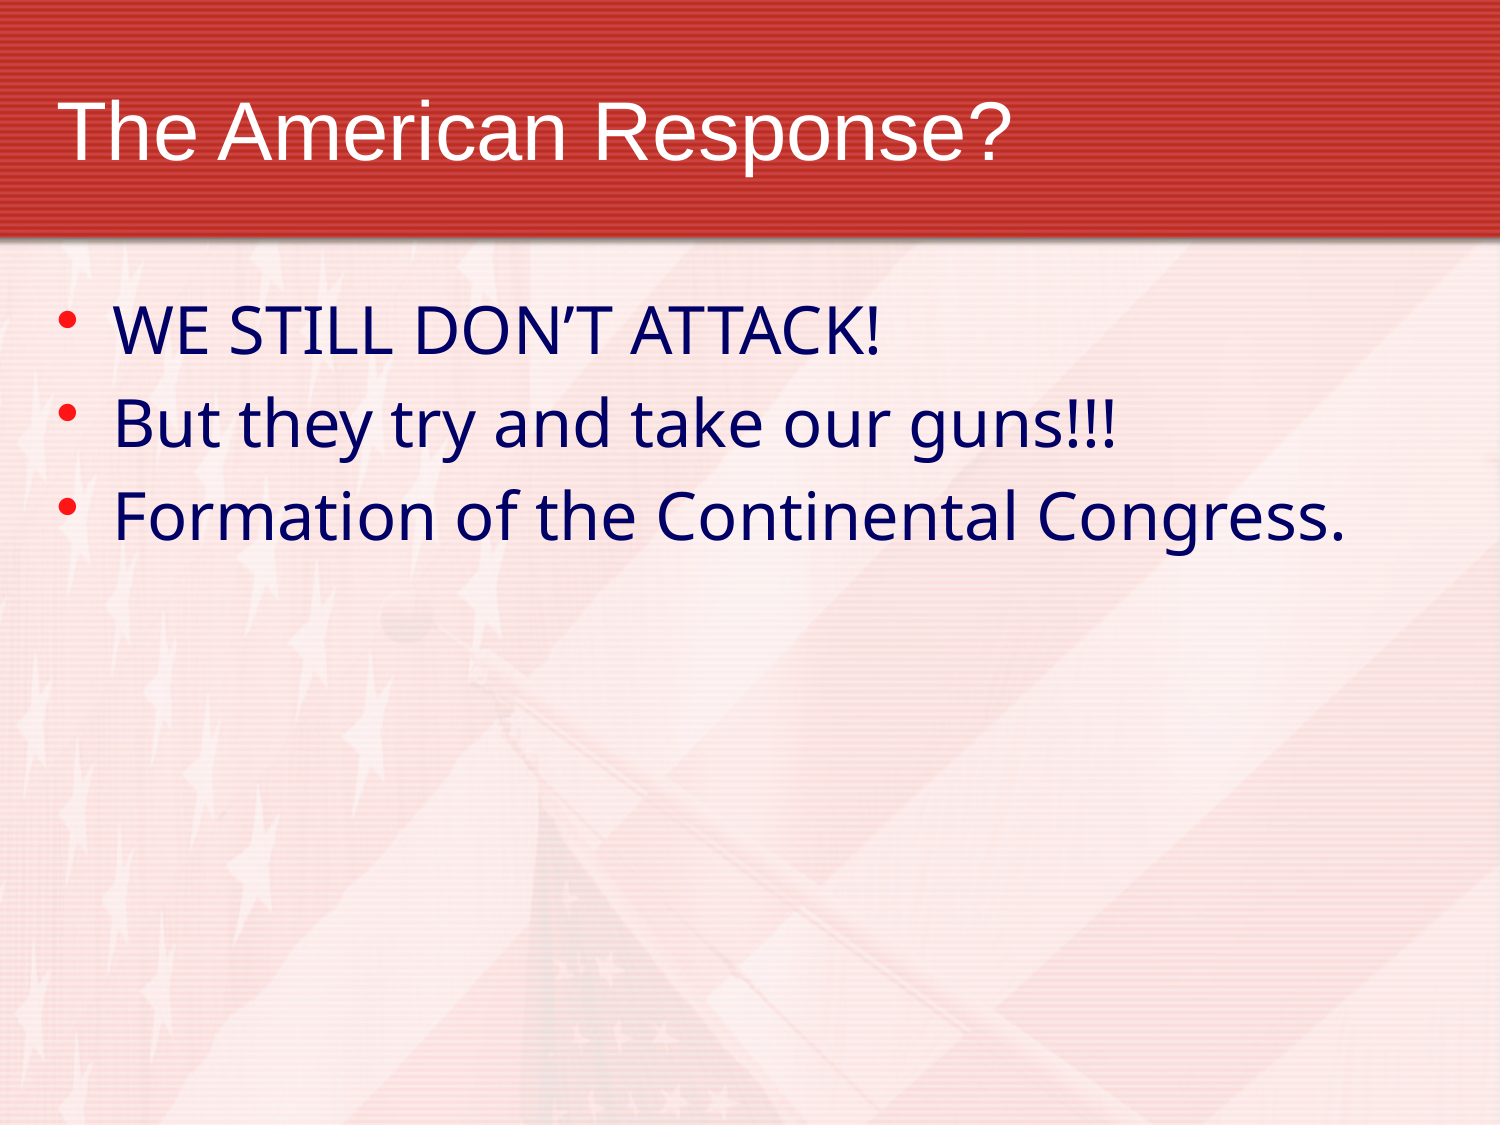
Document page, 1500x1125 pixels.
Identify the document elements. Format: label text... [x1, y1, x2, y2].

title The American Response? [40, 42, 1460, 186]
list WE STILL DON’T ATTACK! But they try and take our guns!!! Formation of the Continental Congress. [40, 279, 1460, 1095]
picture [0, 0, 1500, 1125]
